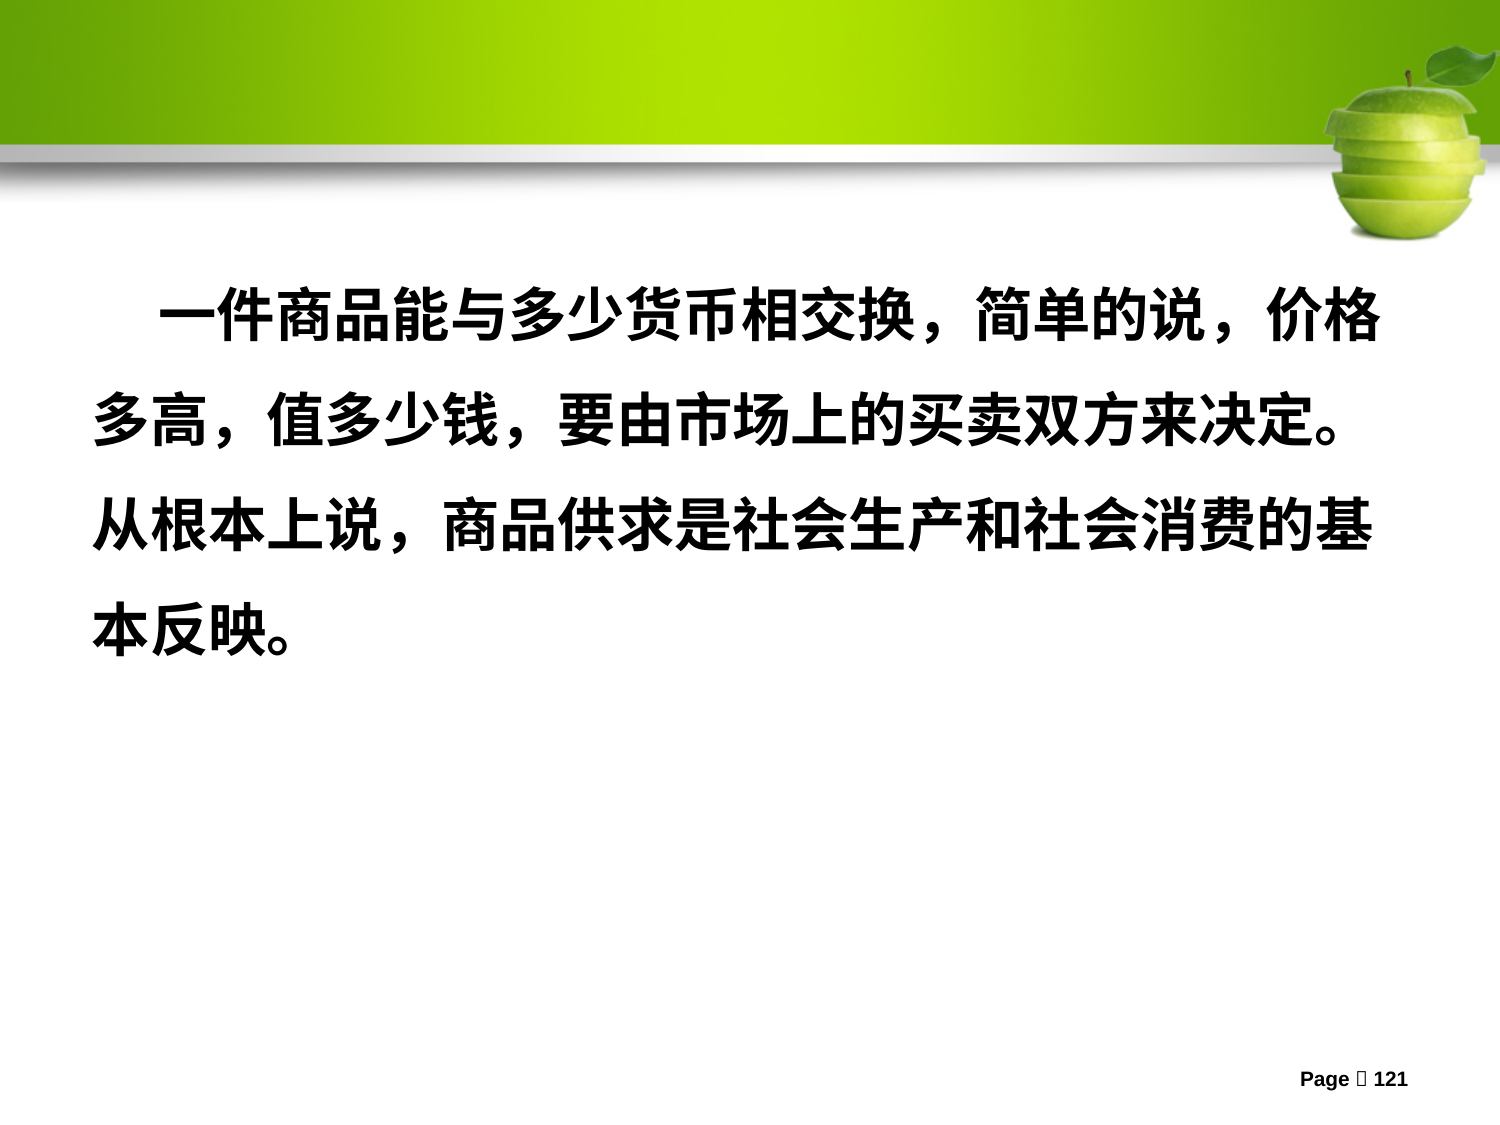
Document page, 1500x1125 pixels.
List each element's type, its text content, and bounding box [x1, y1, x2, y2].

picture [0, 0, 1500, 1125]
slide_number Page  [1186, 1058, 1424, 1092]
list 一件商品能与多少货币相交换，简单的说，价格多高，值多少钱，要由市场上的买卖双方来决定。从根本上说，商品供求是社会生产和社会消费的基本反映。 [76, 235, 1424, 1083]
